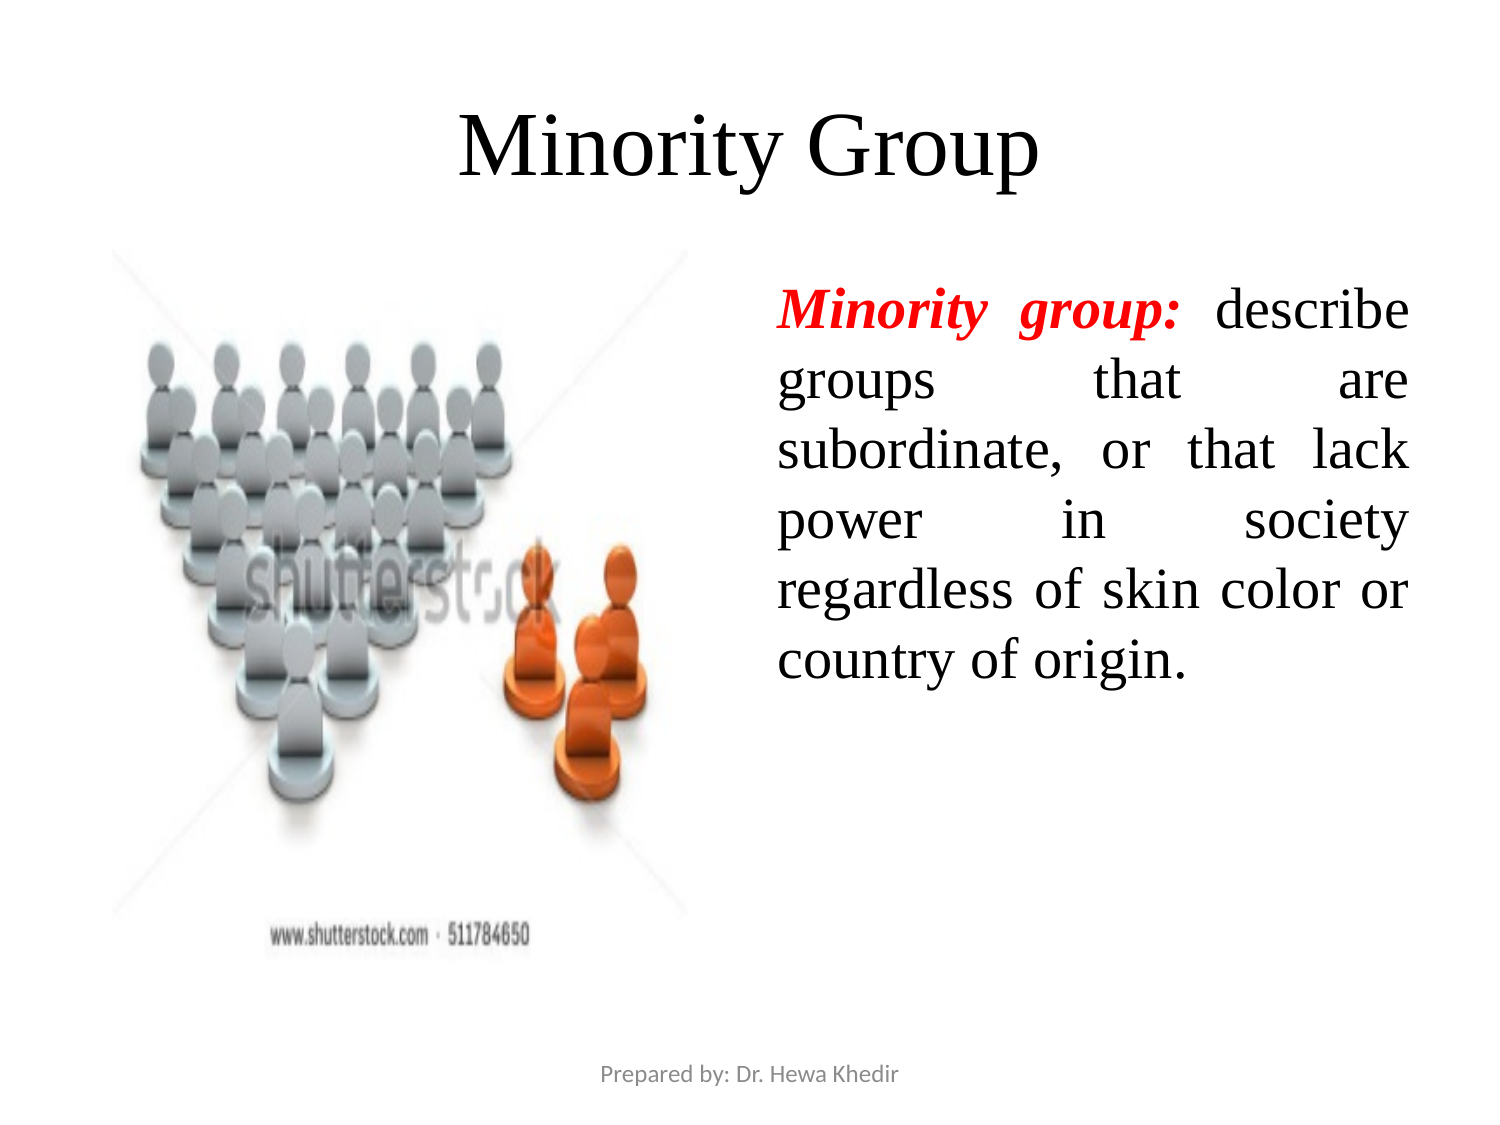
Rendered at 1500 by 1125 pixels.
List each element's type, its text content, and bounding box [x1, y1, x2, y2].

title Minority Group [75, 45, 1425, 233]
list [112, 249, 688, 963]
list Minority group: describe groups that are subordinate, or that lack power in society regardless of skin color or country of origin. [762, 262, 1425, 1005]
footer Prepared by: Dr. Hewa Khedir [512, 1042, 988, 1103]
